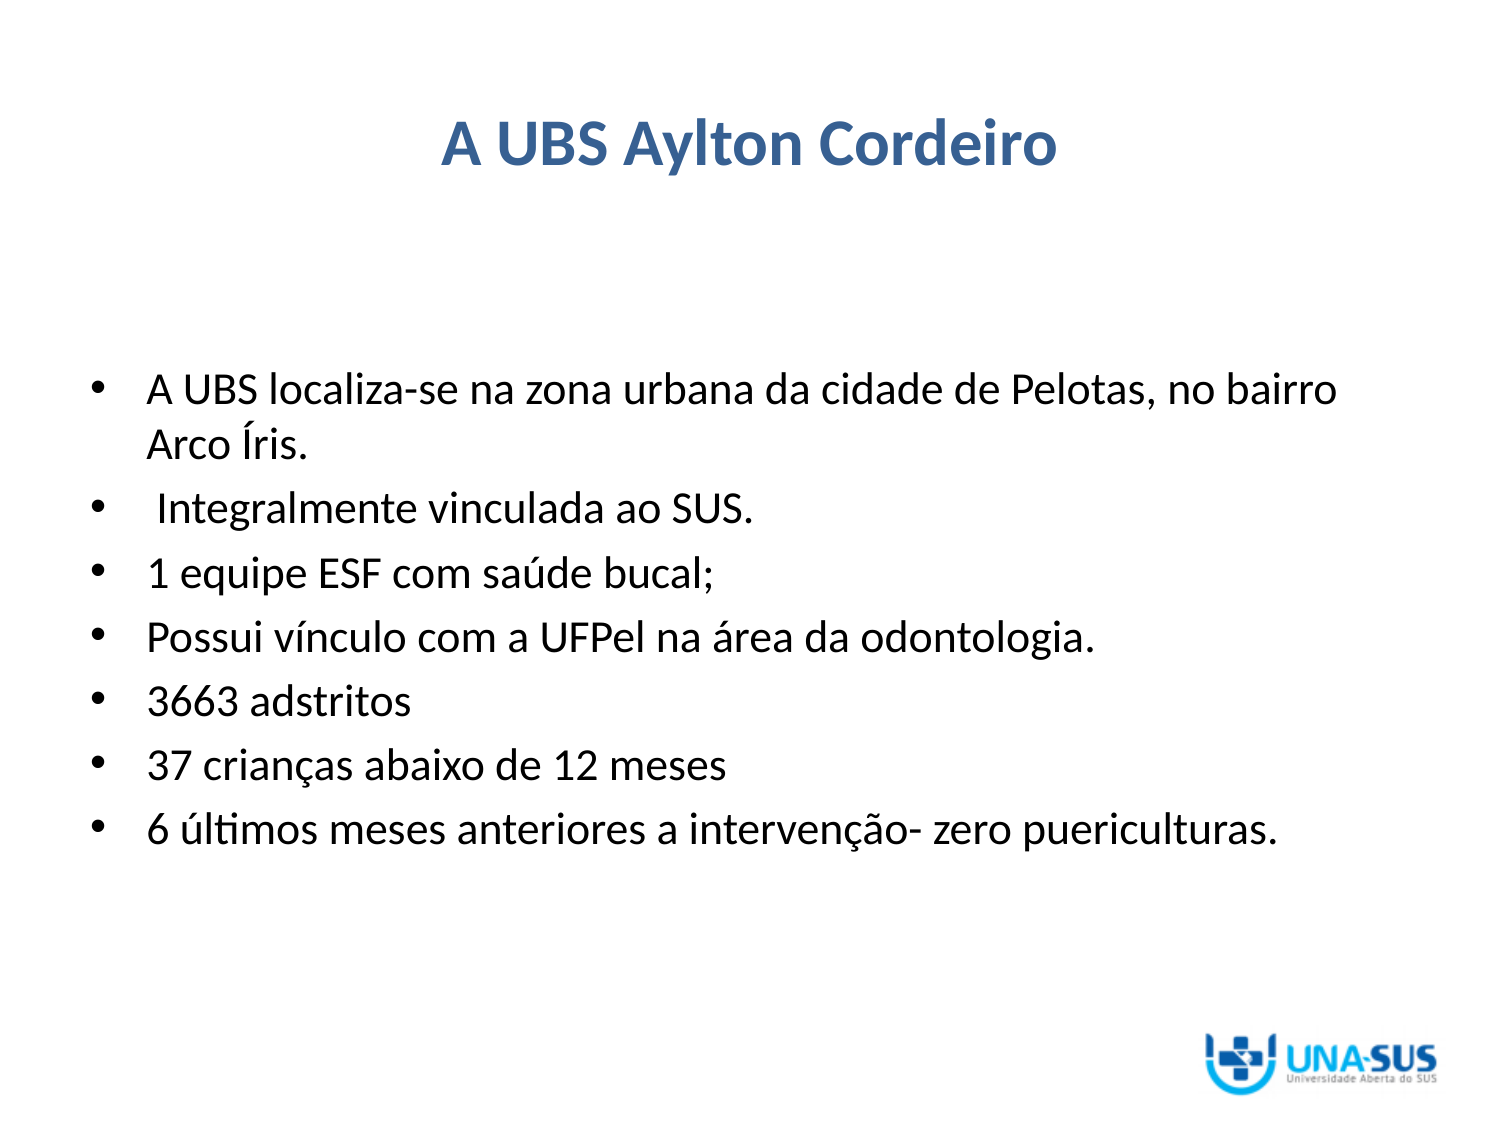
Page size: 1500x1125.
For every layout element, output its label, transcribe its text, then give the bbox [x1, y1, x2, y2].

list A UBS localiza-se na zona urbana da cidade de Pelotas, no bairro Arco Íris. Integralmente vinculada ao SUS. 1 equipe ESF com saúde bucal; Possui vínculo com a UFPel na área da odontologia. 3663 adstritos 37 crianças abaixo de 12 meses 6 últimos meses anteriores a intervenção- zero puericulturas. [75, 262, 1425, 1005]
title A UBS Aylton Cordeiro [75, 45, 1425, 233]
picture [1198, 1022, 1446, 1100]
